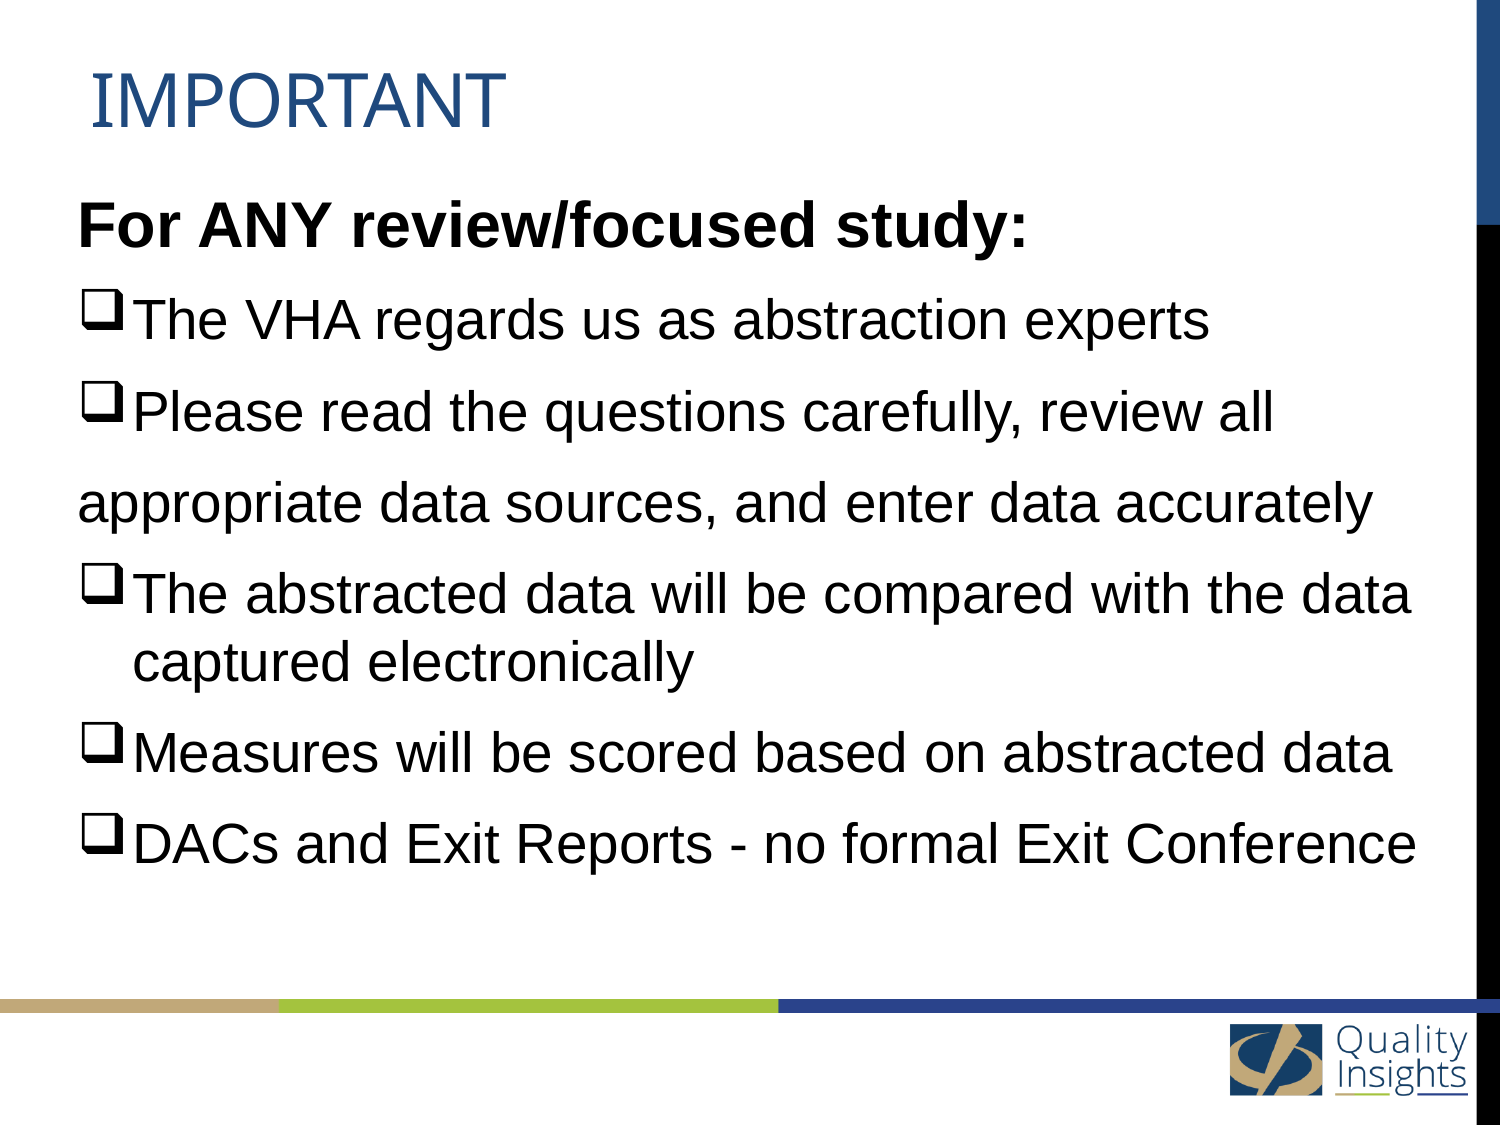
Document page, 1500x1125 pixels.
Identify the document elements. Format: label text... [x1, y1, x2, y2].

title IMPORTANT [75, 25, 1025, 150]
list For ANY review/focused study: The VHA regards us as abstraction experts Please read the questions carefully, review all appropriate data sources, and enter data accurately The abstracted data will be compared with the data captured electronically Measures will be scored based on abstracted data DACs and Exit Reports - no formal Exit Conference [62, 174, 1438, 1005]
picture [0, 999, 1500, 1113]
